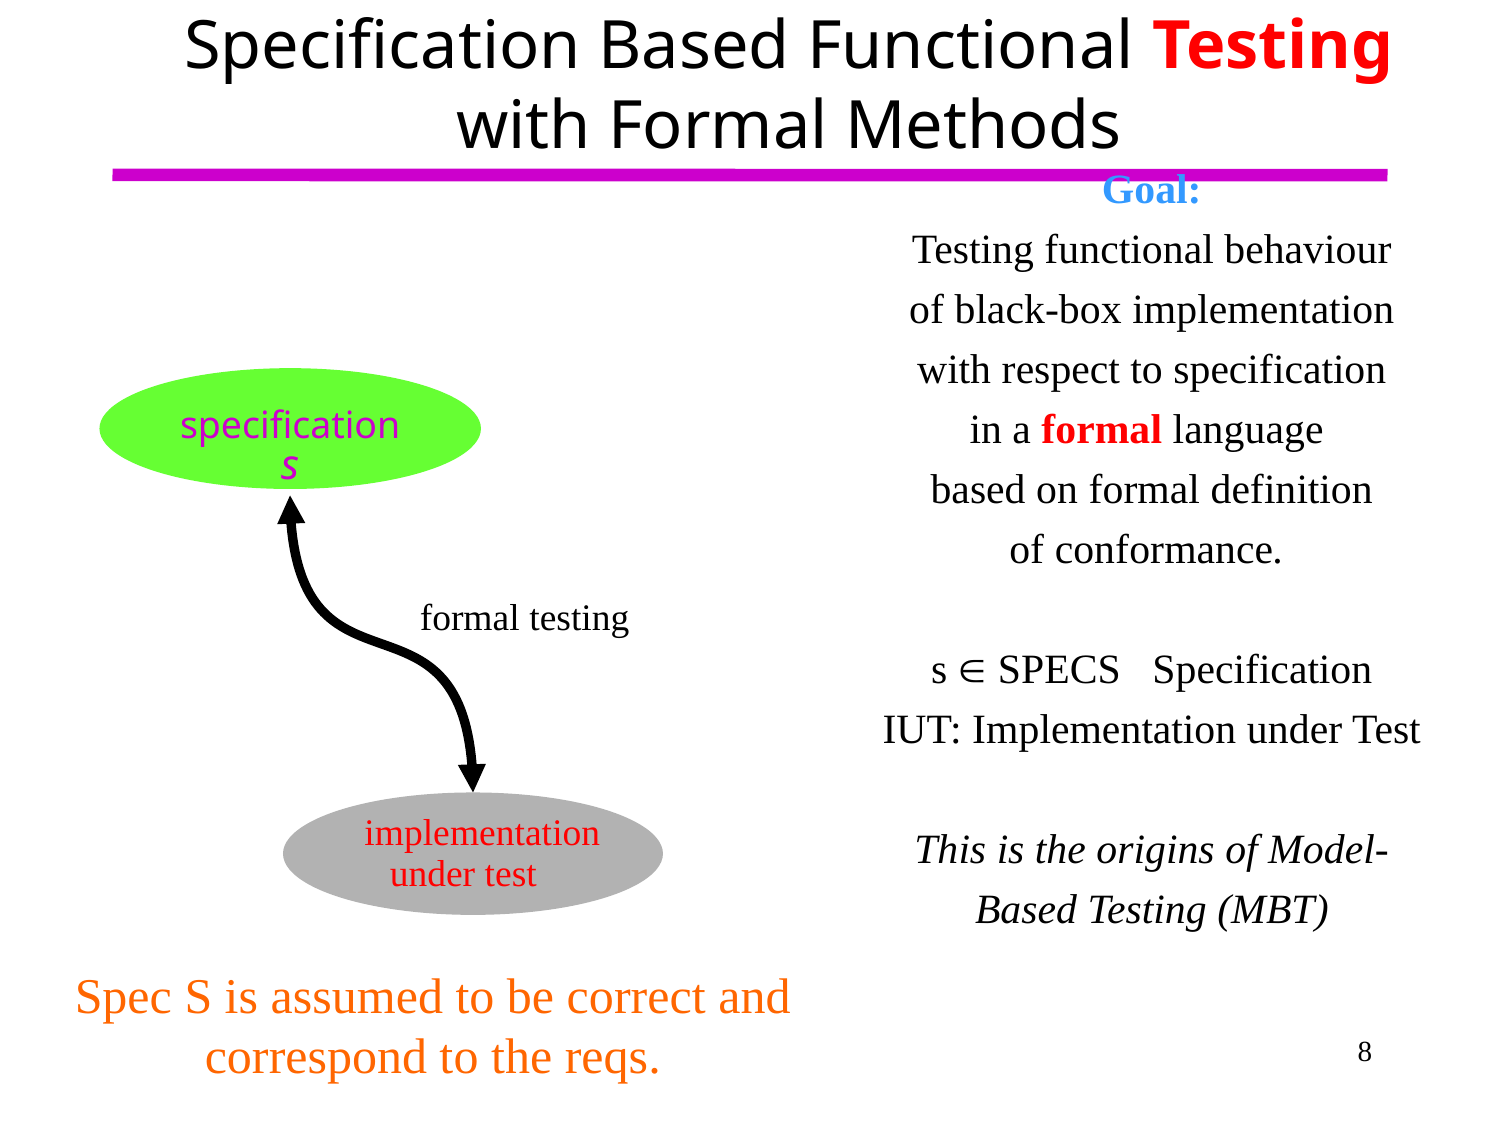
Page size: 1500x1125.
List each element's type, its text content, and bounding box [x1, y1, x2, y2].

text_box formal testing [535, 585, 645, 646]
text_box implementation under test [282, 792, 663, 915]
slide_number 8 [1074, 1024, 1388, 1101]
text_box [233, 552, 531, 736]
text_box Goal: Testing functional behaviour of black-box implementation with respect to specification in a formal language based on formal definition of conformance. s  SPECS Specification IUT: Implementation under Test This is the origins of Model-Based Testing (MBT) [856, 144, 1448, 999]
title Specification Based Functional Testing with Formal Methods [151, 2, 1427, 162]
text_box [99, 367, 482, 497]
text_box Spec S is assumed to be correct and correspond to the reqs. [55, 956, 811, 1091]
